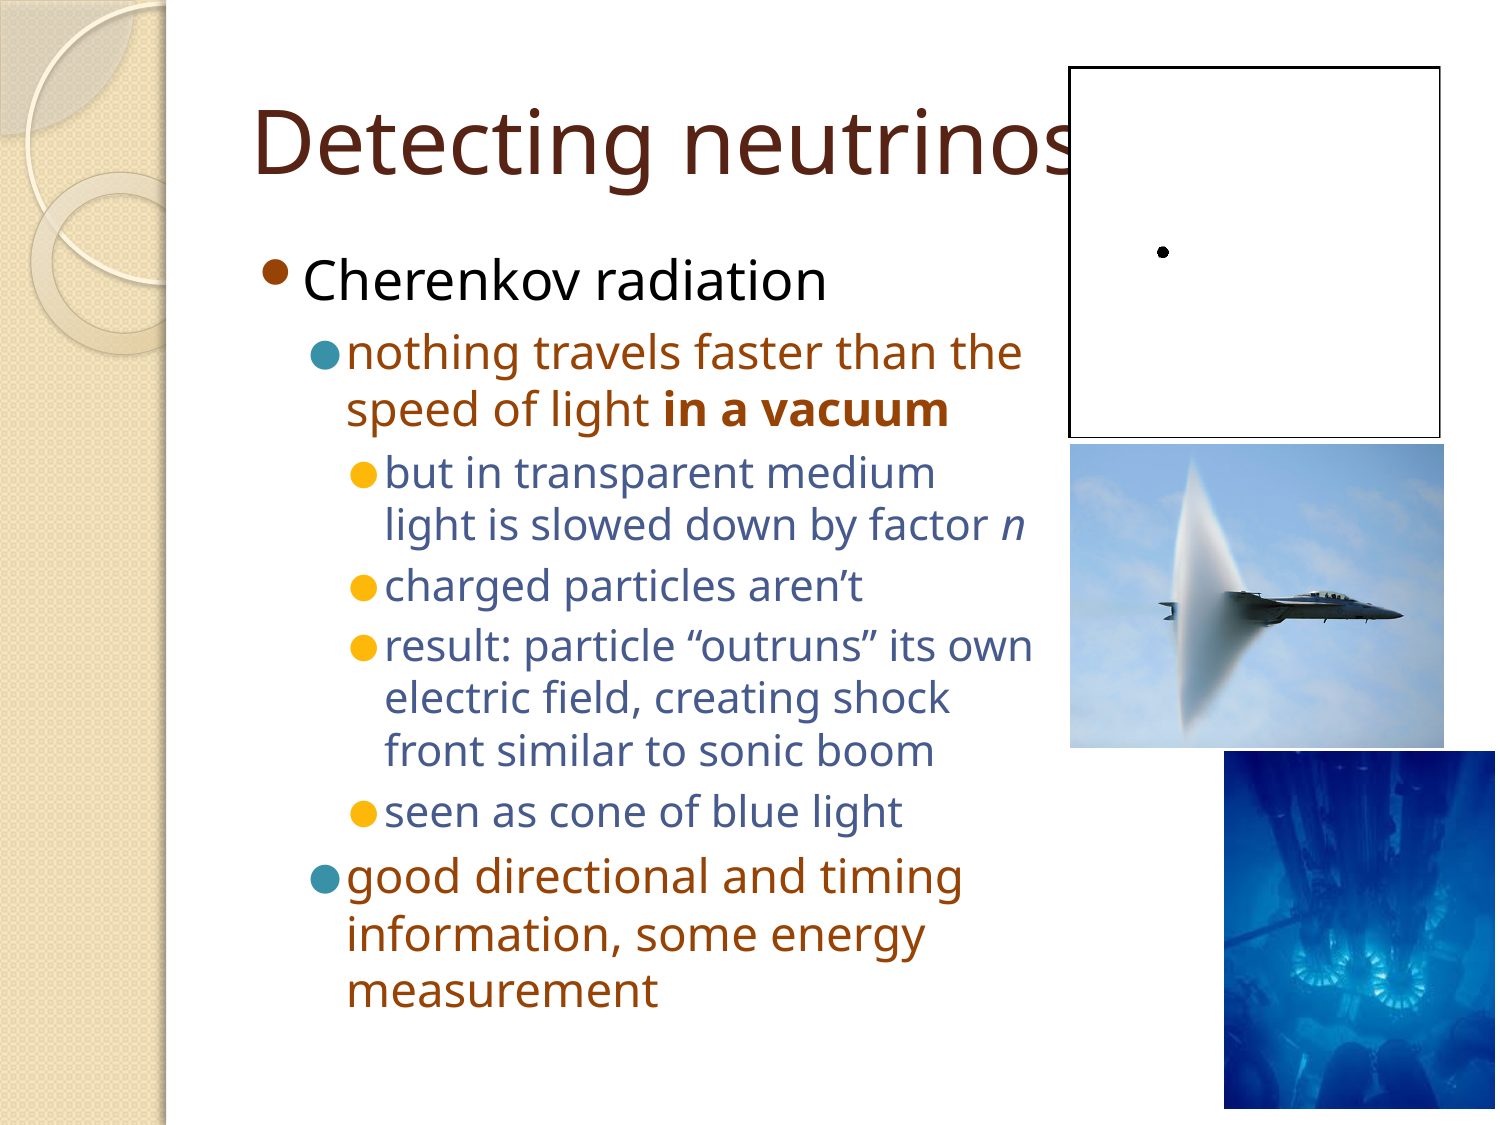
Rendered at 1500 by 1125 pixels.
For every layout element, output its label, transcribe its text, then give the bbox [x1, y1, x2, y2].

picture [1069, 444, 1444, 748]
title Detecting neutrinos [235, 45, 1466, 233]
list Cherenkov radiation nothing travels faster than the speed of light in a vacuum but in transparent medium light is slowed down by factor n charged particles aren’t result: particle “outruns” its own electric field, creating shock front similar to sonic boom seen as cone of blue light good directional and timing information, some energy measurement [231, 237, 1216, 1025]
picture [1223, 751, 1496, 1109]
picture [1068, 66, 1442, 438]
